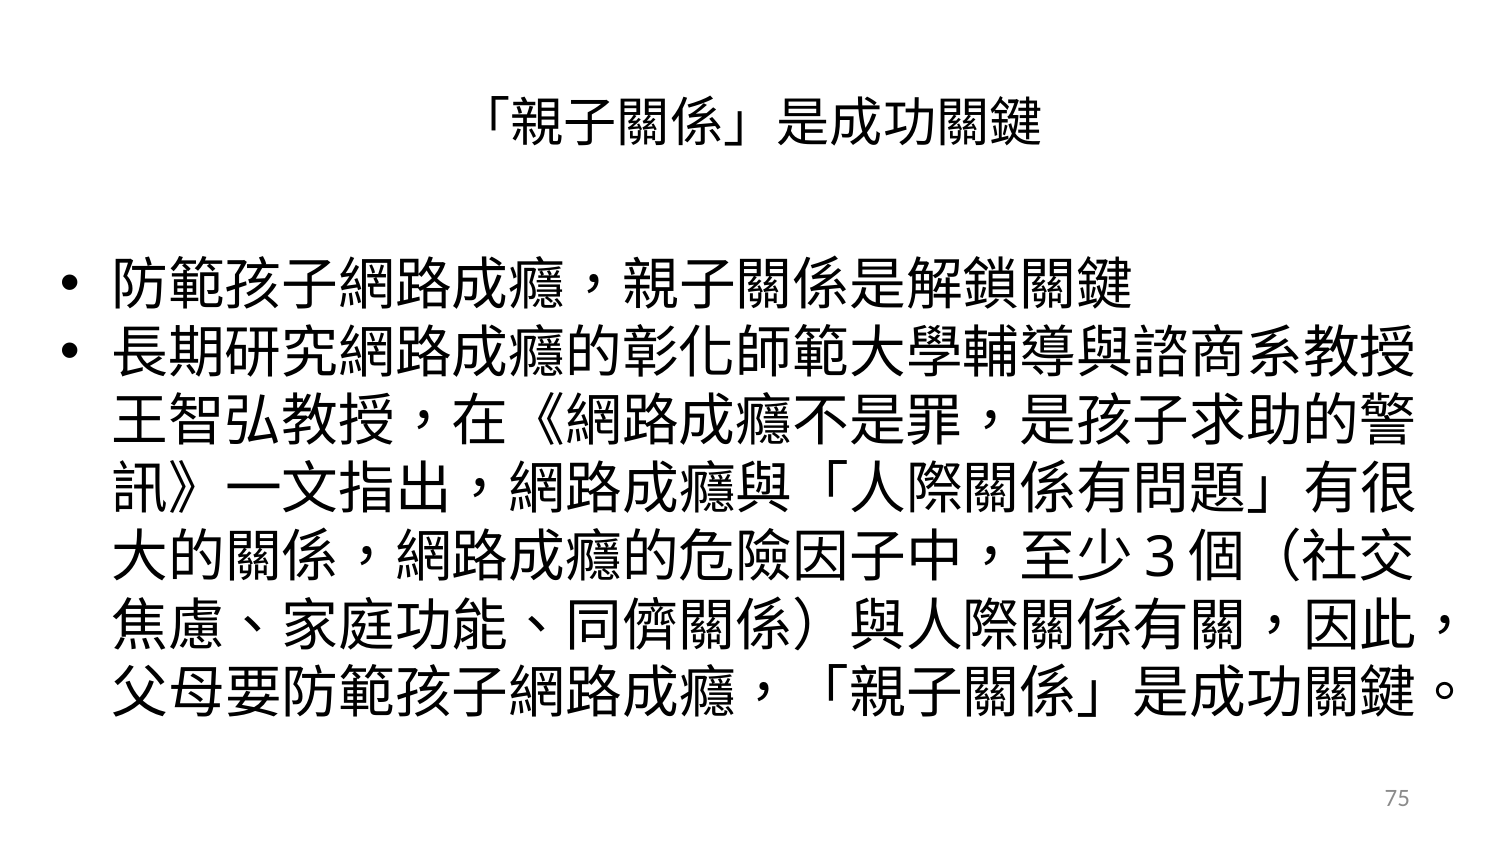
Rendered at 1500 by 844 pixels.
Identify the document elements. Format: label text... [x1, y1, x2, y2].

title 「親子關係」是成功關鍵 [51, 72, 1449, 167]
slide_number 75 [1352, 764, 1443, 829]
list 防範孩子網路成癮，親子關係是解鎖關鍵 長期研究網路成癮的彰化師範大學輔導與諮商系教授王智弘教授，在《網路成癮不是罪，是孩子求助的警訊》一文指出，網路成癮與「人際關係有問題」有很大的關係，網路成癮的危險因子中，至少3個（社交焦慮、家庭功能、同儕關係）與人際關係有關，因此，父母要防範孩子網路成癮，「親子關係」是成功關鍵。 [44, 233, 1443, 794]
